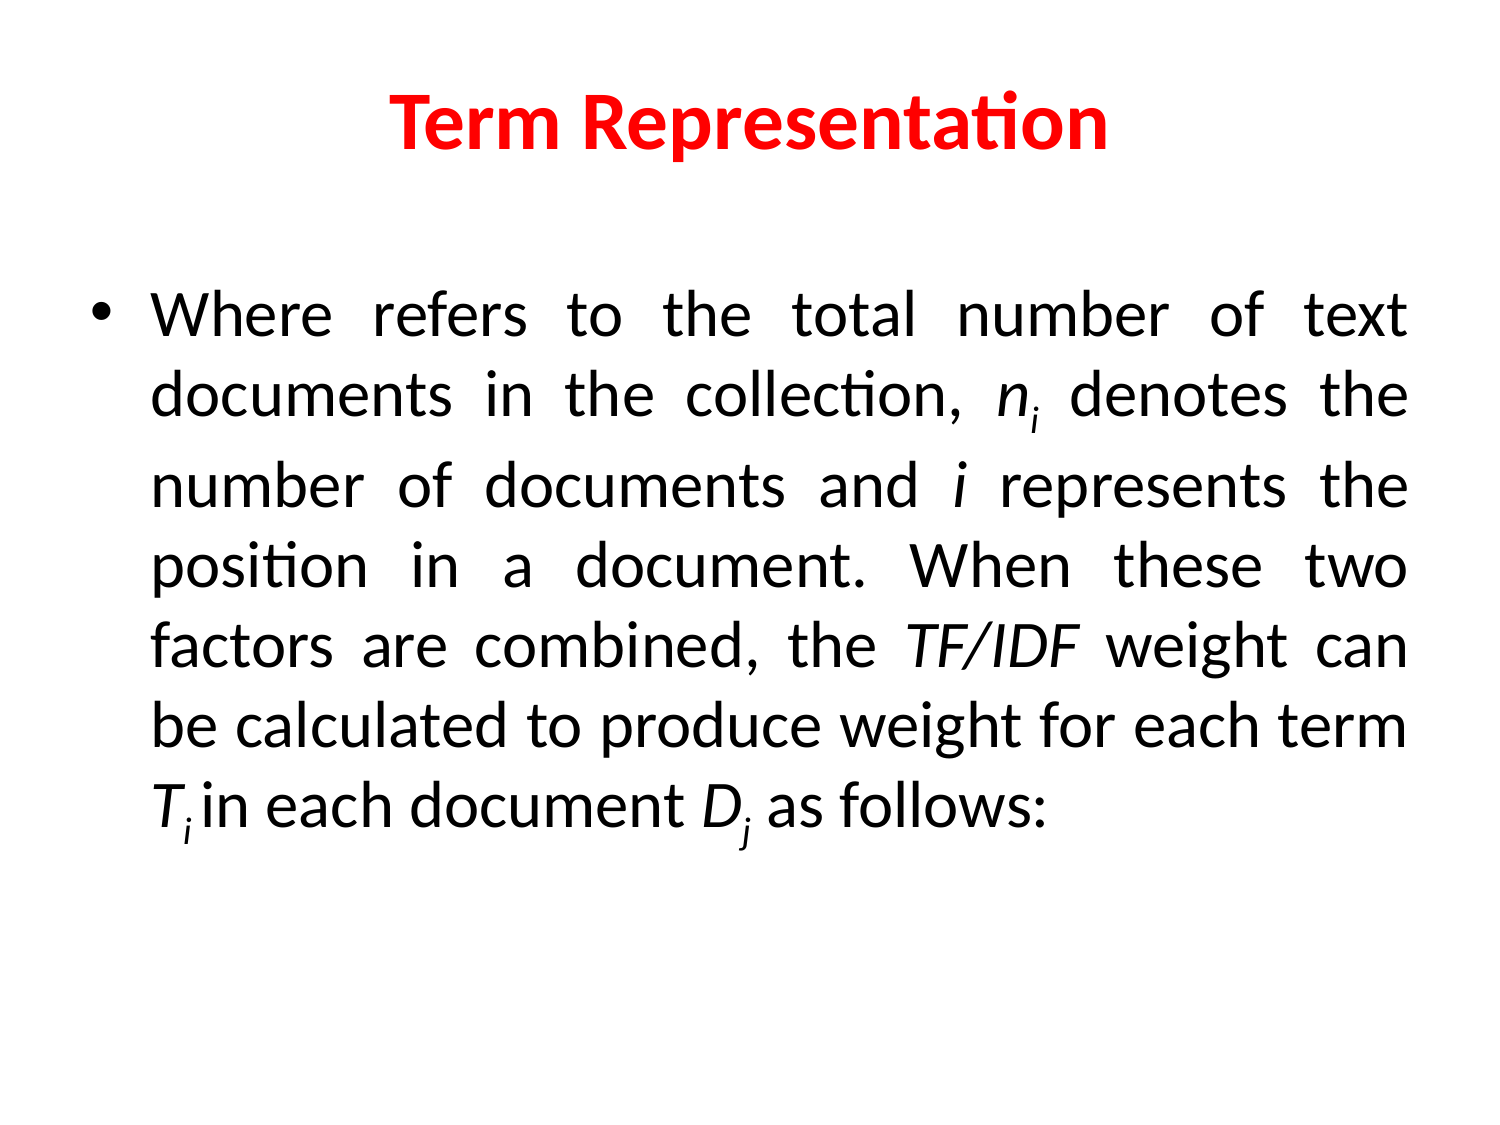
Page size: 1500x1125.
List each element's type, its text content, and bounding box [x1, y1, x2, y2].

title Term Representation [75, 45, 1425, 233]
